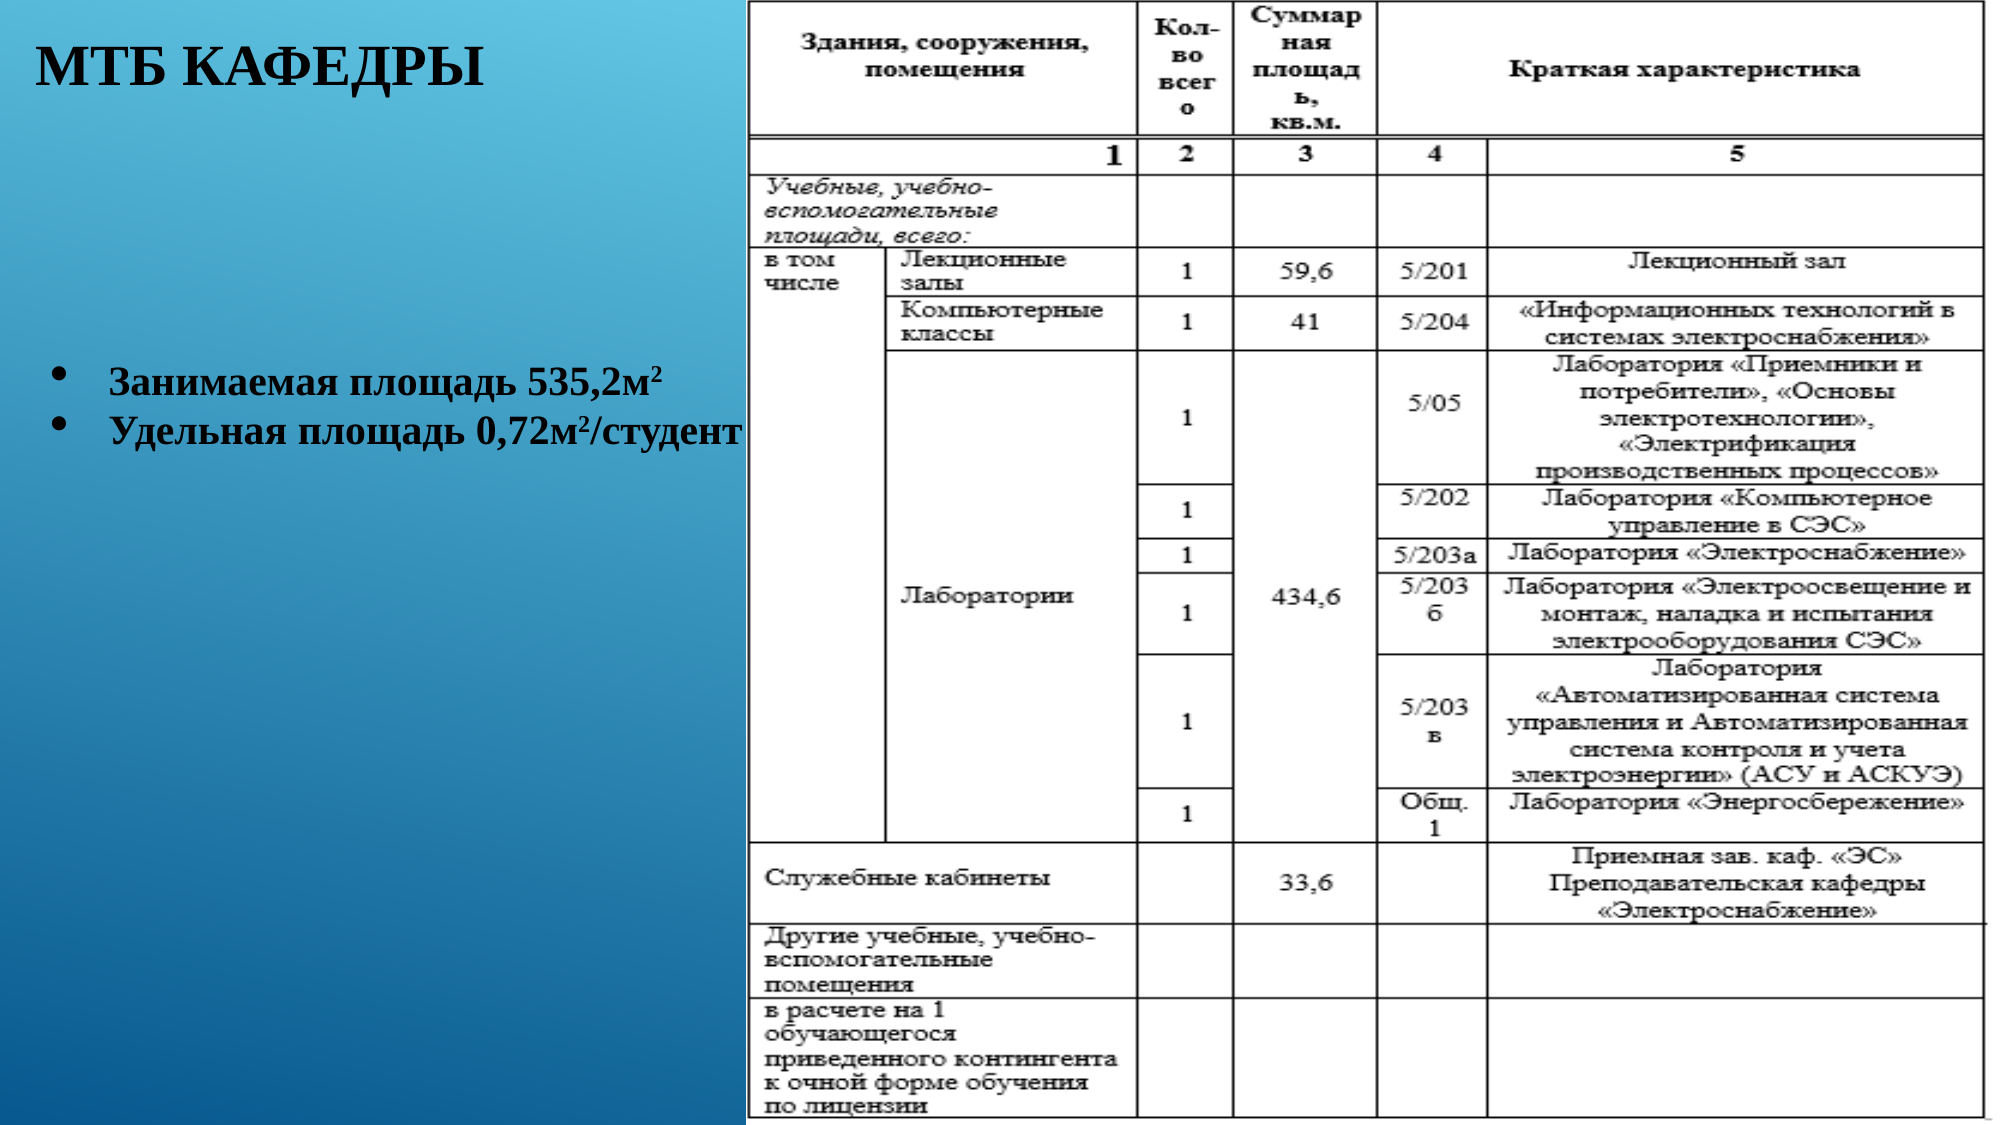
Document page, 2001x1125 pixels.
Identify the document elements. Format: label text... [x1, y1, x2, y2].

picture [746, 0, 2000, 1125]
title МТБ кафедры [20, 30, 538, 94]
text_box Занимаемая площадь 535,2м2 Удельная площадь 0,72м2/студент [37, 346, 746, 461]
